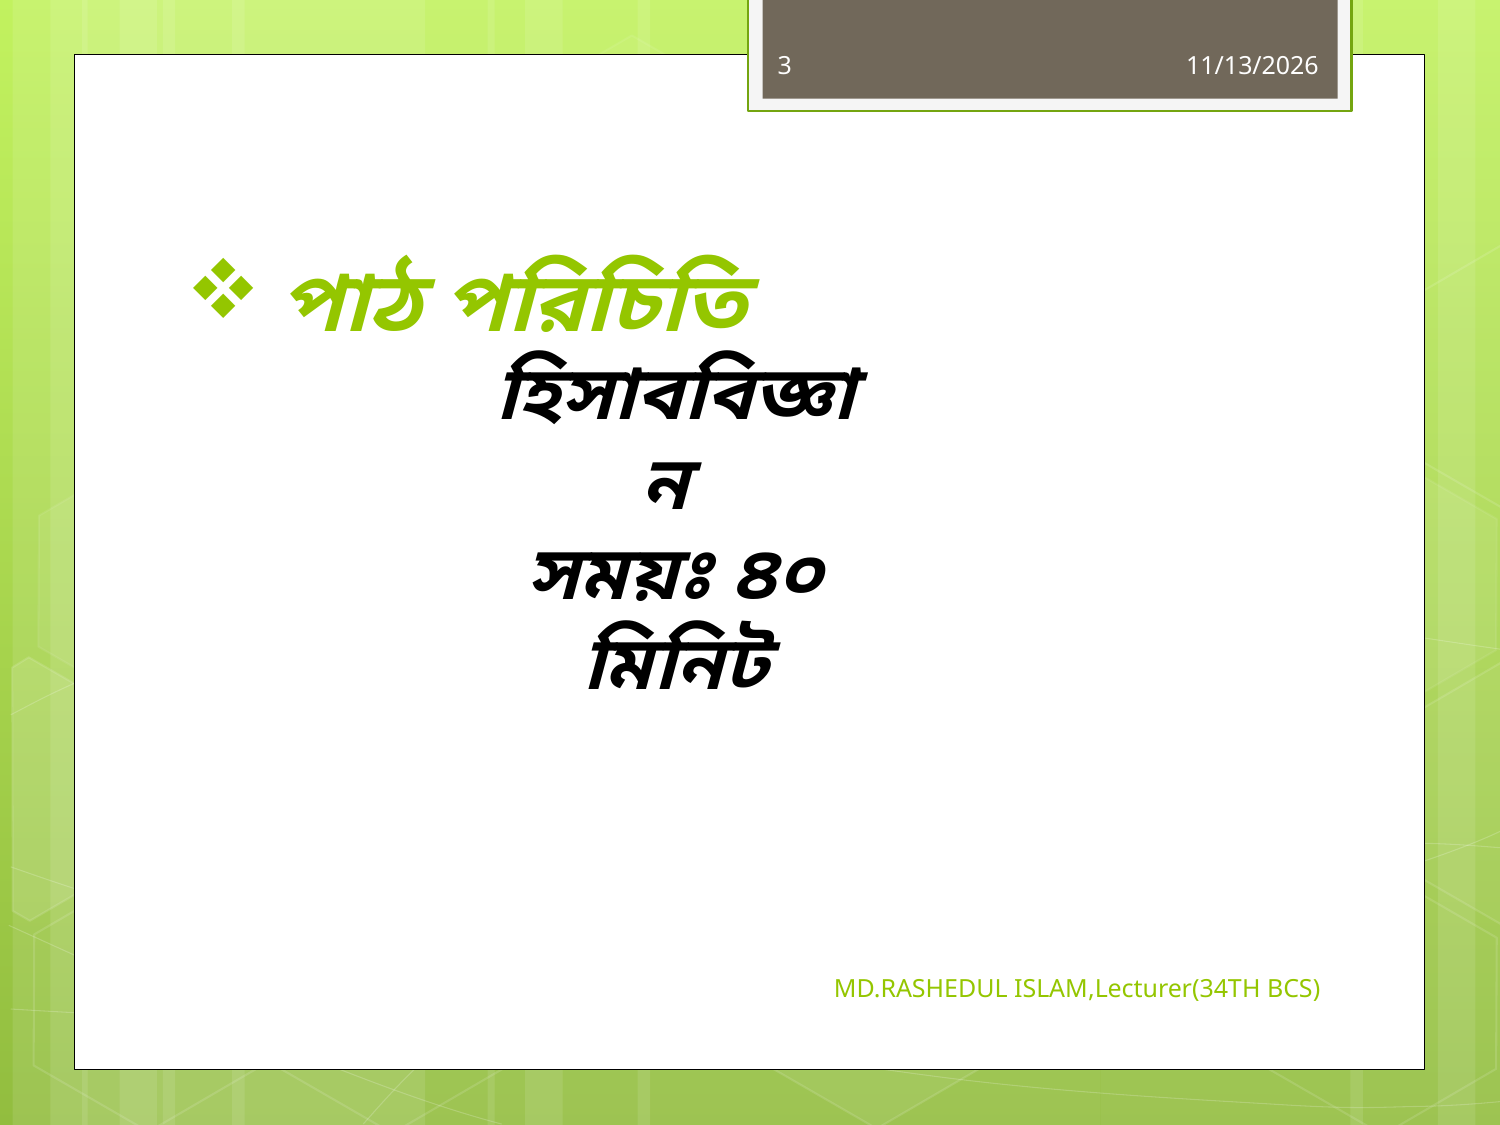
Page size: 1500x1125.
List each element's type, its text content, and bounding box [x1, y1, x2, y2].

title পাঠ পরিচিতি [171, 168, 1324, 357]
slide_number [983, 36, 1334, 97]
slide_number 3 [762, 36, 982, 97]
footer MD.RASHEDUL ISLAM,Lecturer(34TH BCS) [761, 960, 1336, 1020]
text_box হিসাববিজ্ঞান সময়ঃ ৪০ মিনিট [462, 337, 888, 713]
